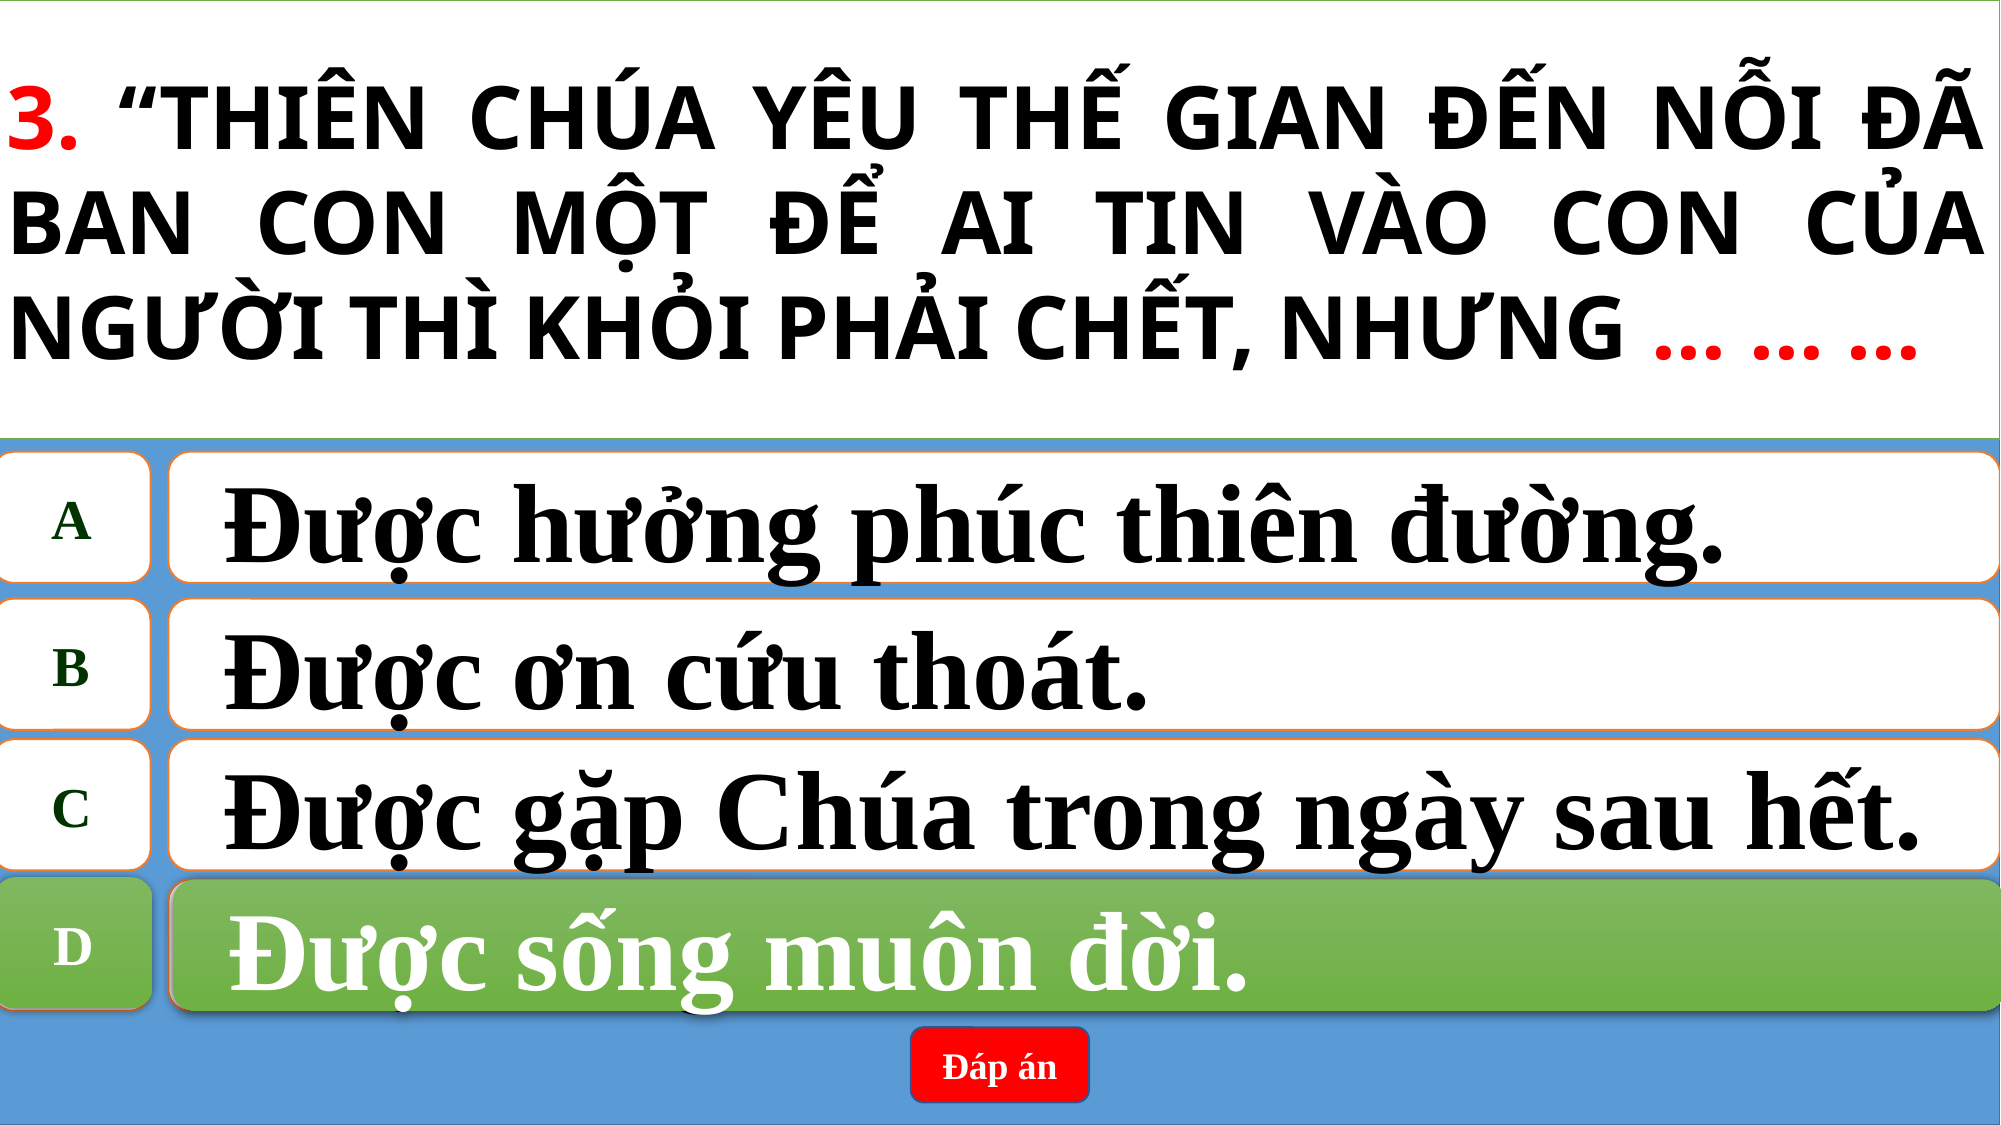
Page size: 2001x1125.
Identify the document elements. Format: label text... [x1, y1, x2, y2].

text_box 3. “THIÊN CHÚA YÊU THẾ GIAN ĐẾN NỖI ĐÃ BAN CON MỘT ĐỂ AI TIN VÀO CON CỦA NGƯỜI THÌ KHỎI PHẢI CHẾT, NHƯNG … … … [0, 0, 2000, 440]
text_box [0, 871, 9, 876]
text_box [0, 730, 2000, 739]
text_box Đáp án [909, 1026, 1091, 1104]
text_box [0, 451, 2000, 583]
text_box [0, 1011, 2000, 1125]
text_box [0, 598, 2000, 730]
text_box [0, 739, 2000, 871]
text_box [0, 440, 2000, 451]
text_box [0, 876, 2000, 1011]
text_box [1486, 871, 2000, 876]
text_box [133, 871, 525, 876]
text_box [0, 583, 2000, 598]
